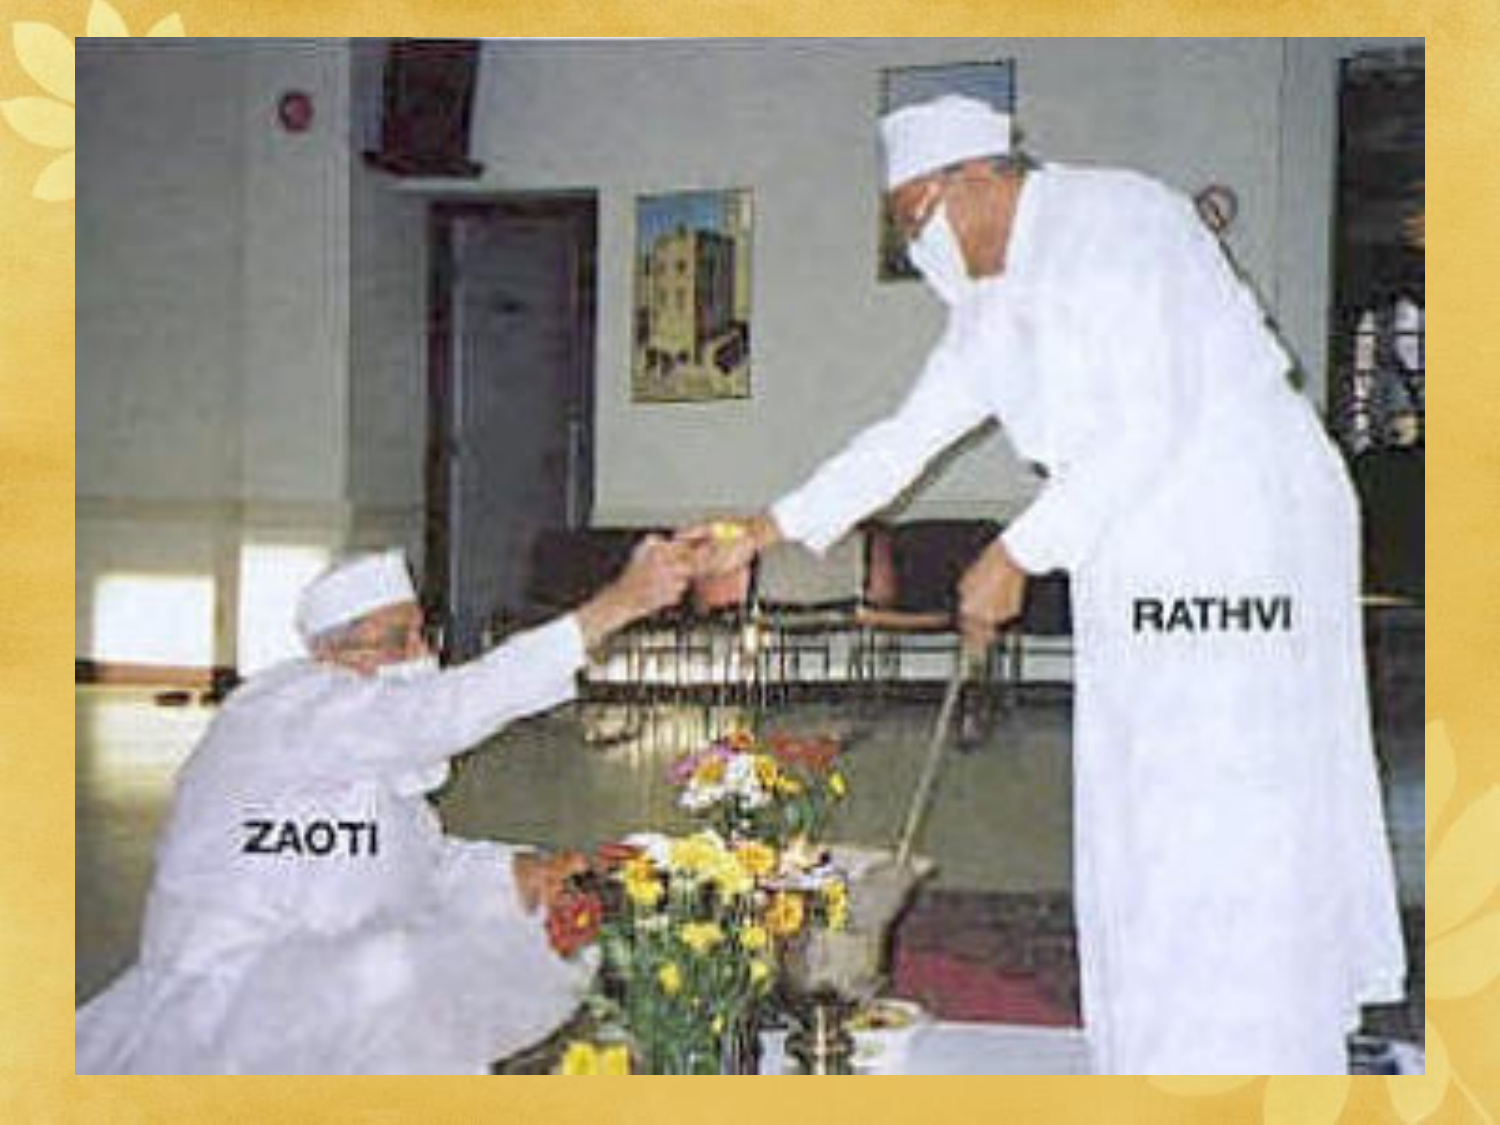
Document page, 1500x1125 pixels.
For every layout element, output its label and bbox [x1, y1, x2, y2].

picture [0, 0, 1500, 1125]
list [74, 37, 1426, 1076]
